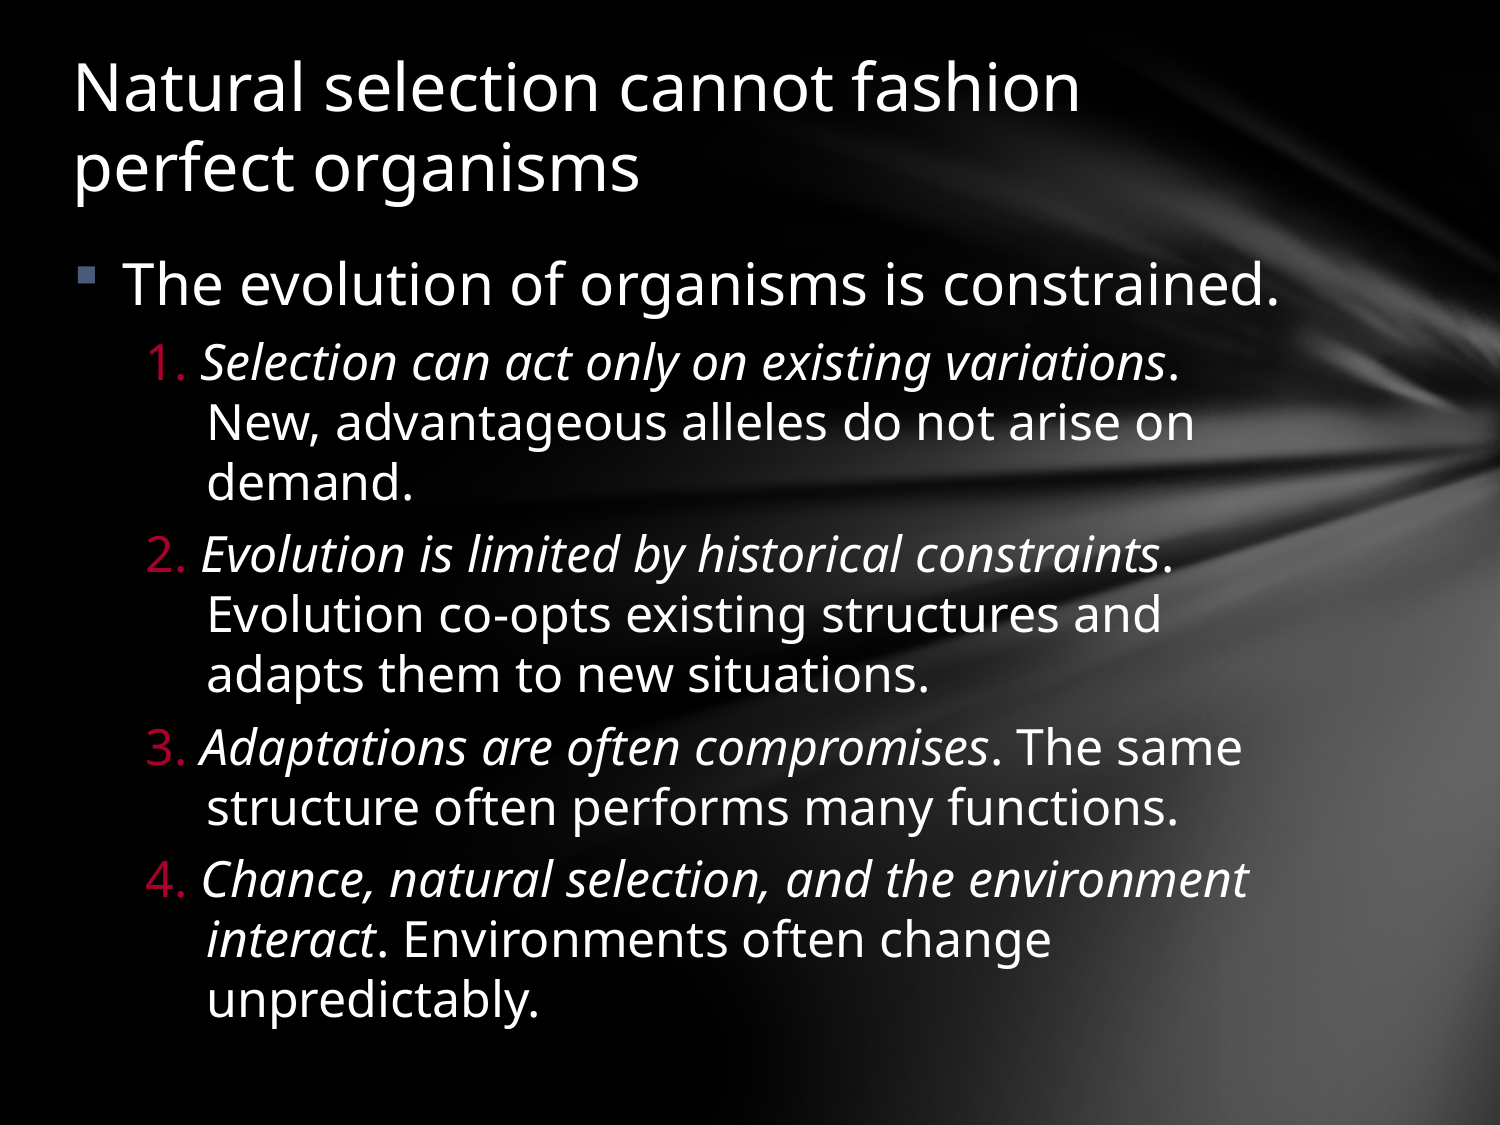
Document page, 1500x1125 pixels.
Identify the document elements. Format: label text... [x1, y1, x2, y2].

title Natural selection cannot fashion perfect organisms [57, 37, 1318, 213]
list The evolution of organisms is constrained. 1. Selection can act only on existing variations. New, advantageous alleles do not arise on demand. 2. Evolution is limited by historical constraints. Evolution co-opts existing structures and adapts them to new situations. 3. Adaptations are often compromises. The same structure often performs many functions. 4. Chance, natural selection, and the environment interact. Environments often change unpredictably. [57, 239, 1318, 1015]
